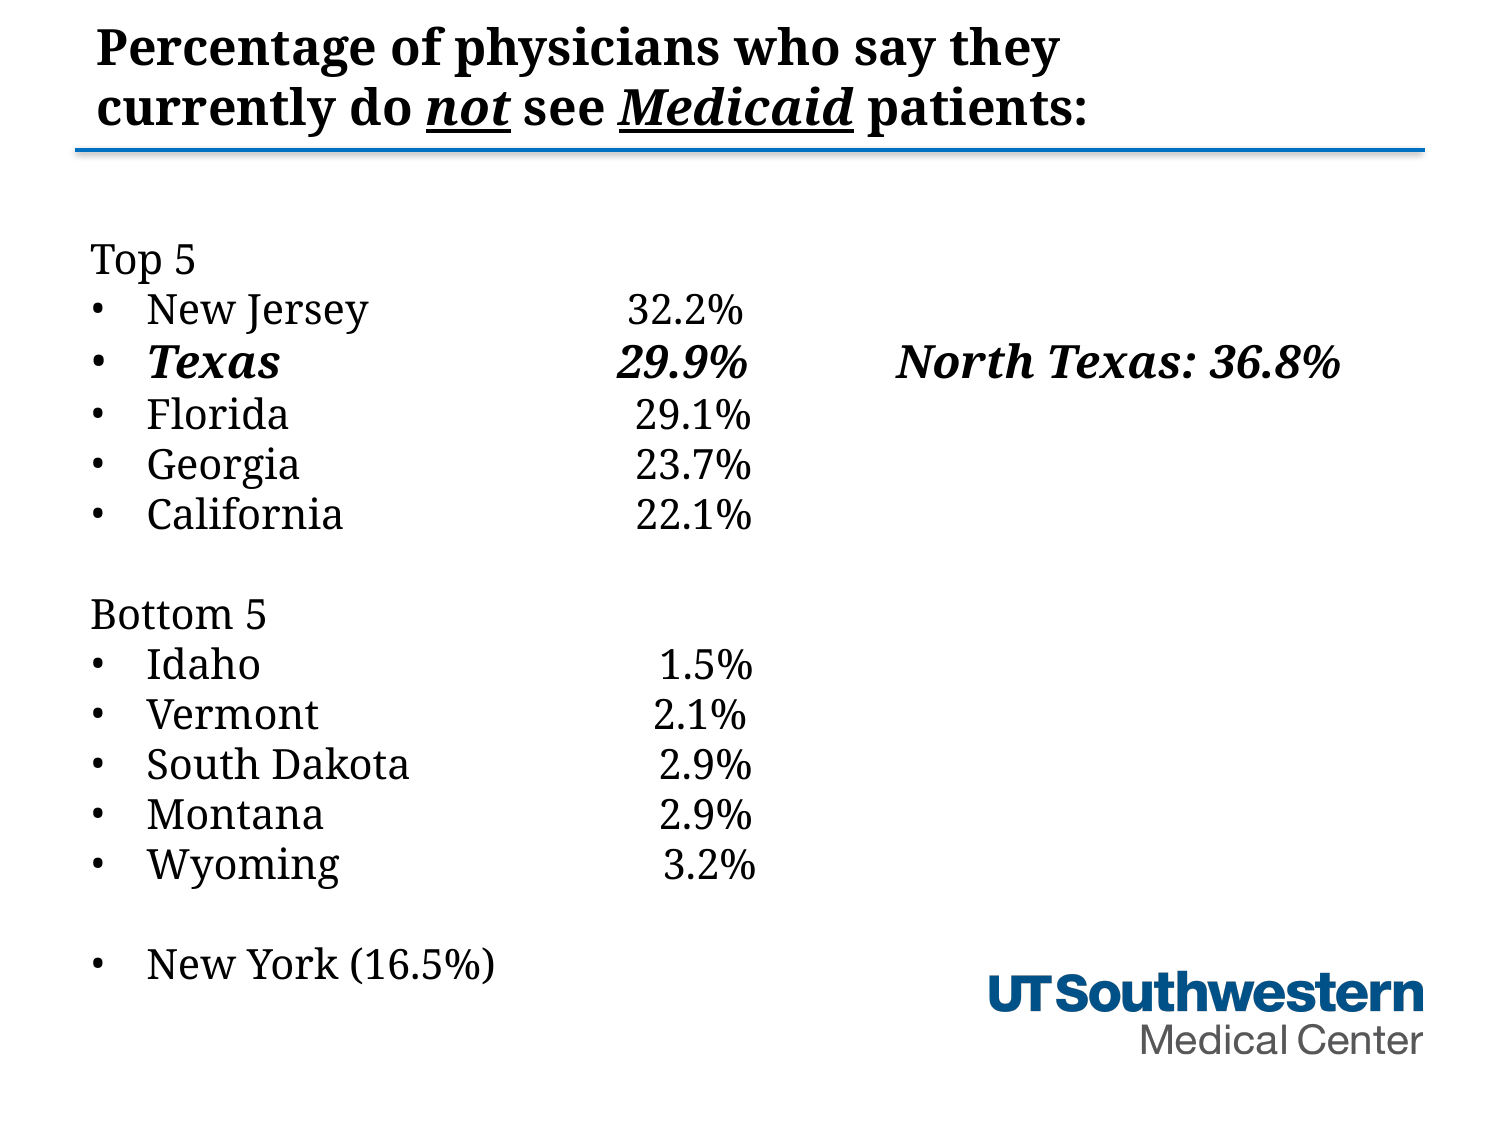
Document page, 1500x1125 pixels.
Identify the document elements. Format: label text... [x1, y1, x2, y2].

picture [962, 949, 1450, 1084]
list Top 5 New Jersey 32.2% Texas 29.9% North Texas: 36.8% Florida 29.1% Georgia 23.7% California 22.1% Bottom 5 Idaho 1.5% Vermont 2.1% South Dakota 2.9% Montana 2.9% Wyoming 3.2% New York (16.5%) [74, 174, 1426, 988]
title Percentage of physicians who say they currently do not see Medicaid patients: [80, 24, 1294, 143]
